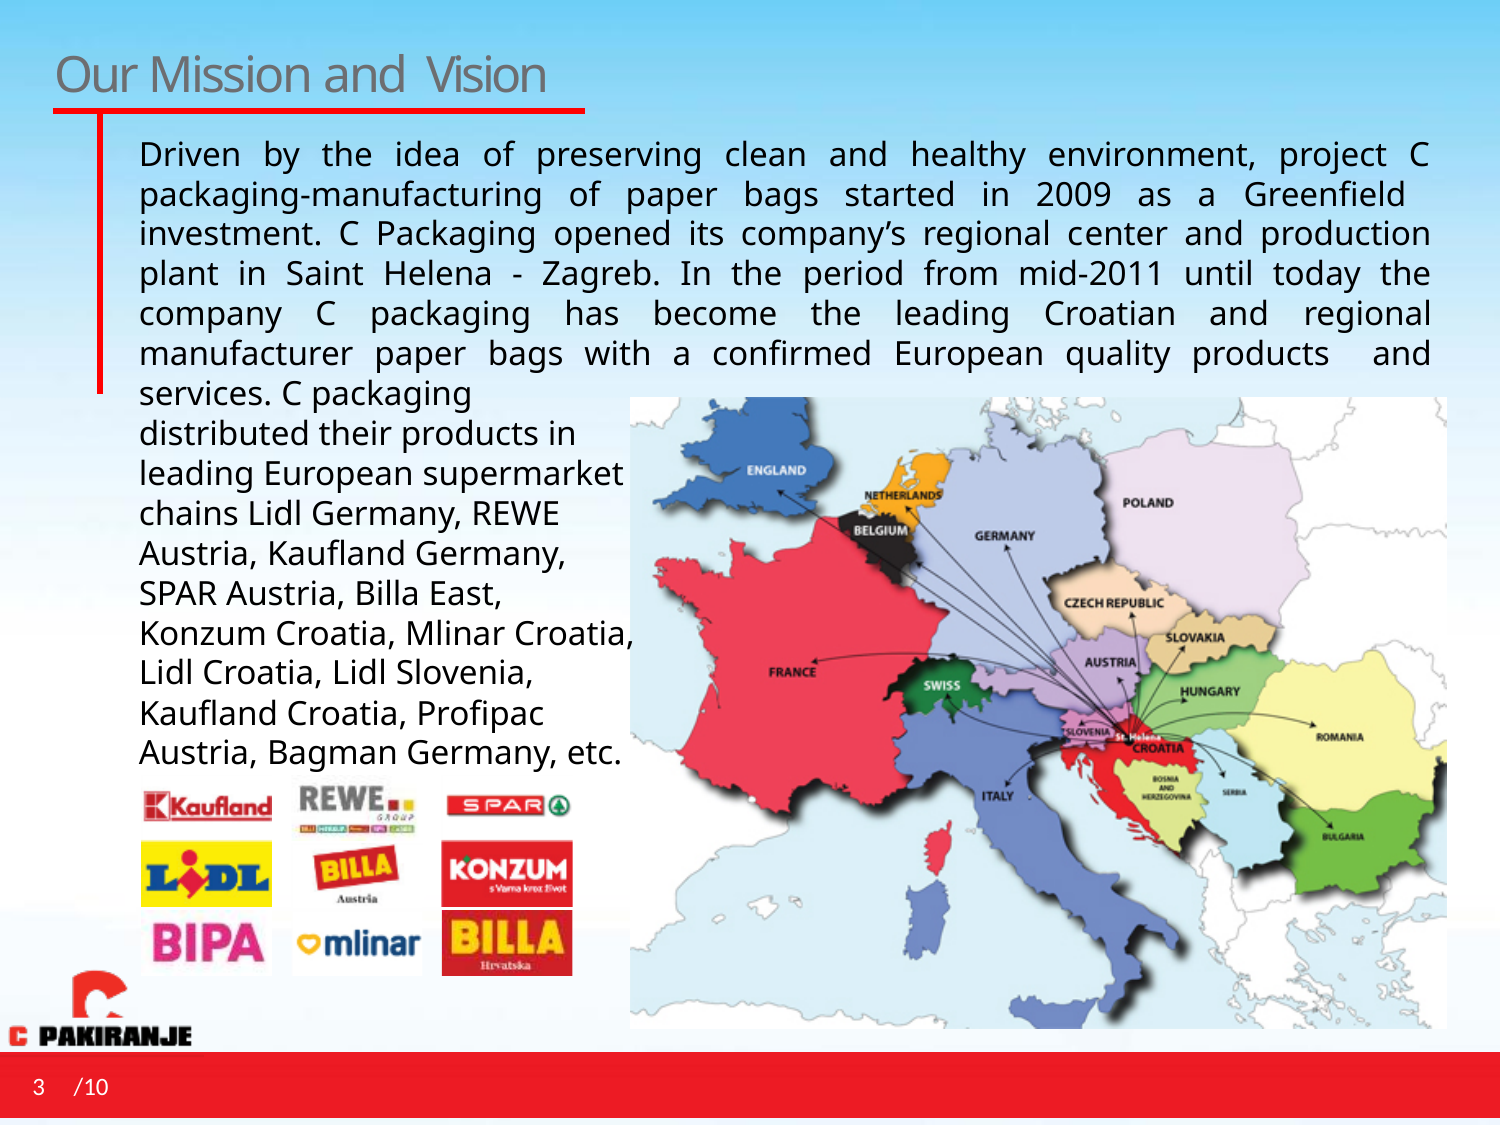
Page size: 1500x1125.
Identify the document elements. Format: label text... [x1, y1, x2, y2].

text_box [291, 843, 423, 976]
text_box [141, 775, 272, 907]
text_box [441, 910, 573, 976]
text_box [291, 775, 423, 841]
text_box [441, 775, 573, 907]
text_box Our Mission and Vision [52, 42, 632, 103]
text_box Driven by the idea of preserving clean and healthy environment, project C packaging-manufacturing of paper bags started in 2009 as a Greenfield investment. C Packaging opened its company’s regional center and production plant in Saint Helena - Zagreb. In the period from mid-2011 until today the company C packaging has become the leading Croatian and regional manufacturer paper bags with a confirmed European quality products and services. C packaging distributed their products in leading European supermarket chains Lidl Germany, REWE Austria, Kaufland Germany, SPAR Austria, Billa East, Konzum Croatia, Mlinar Croatia, Lidl Croatia, Lidl Slovenia, Kaufland Croatia, Profipac Austria, Bagman Germany, etc. [123, 125, 1447, 779]
picture [0, 0, 1500, 1125]
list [630, 396, 1448, 1030]
text_box [141, 910, 272, 976]
